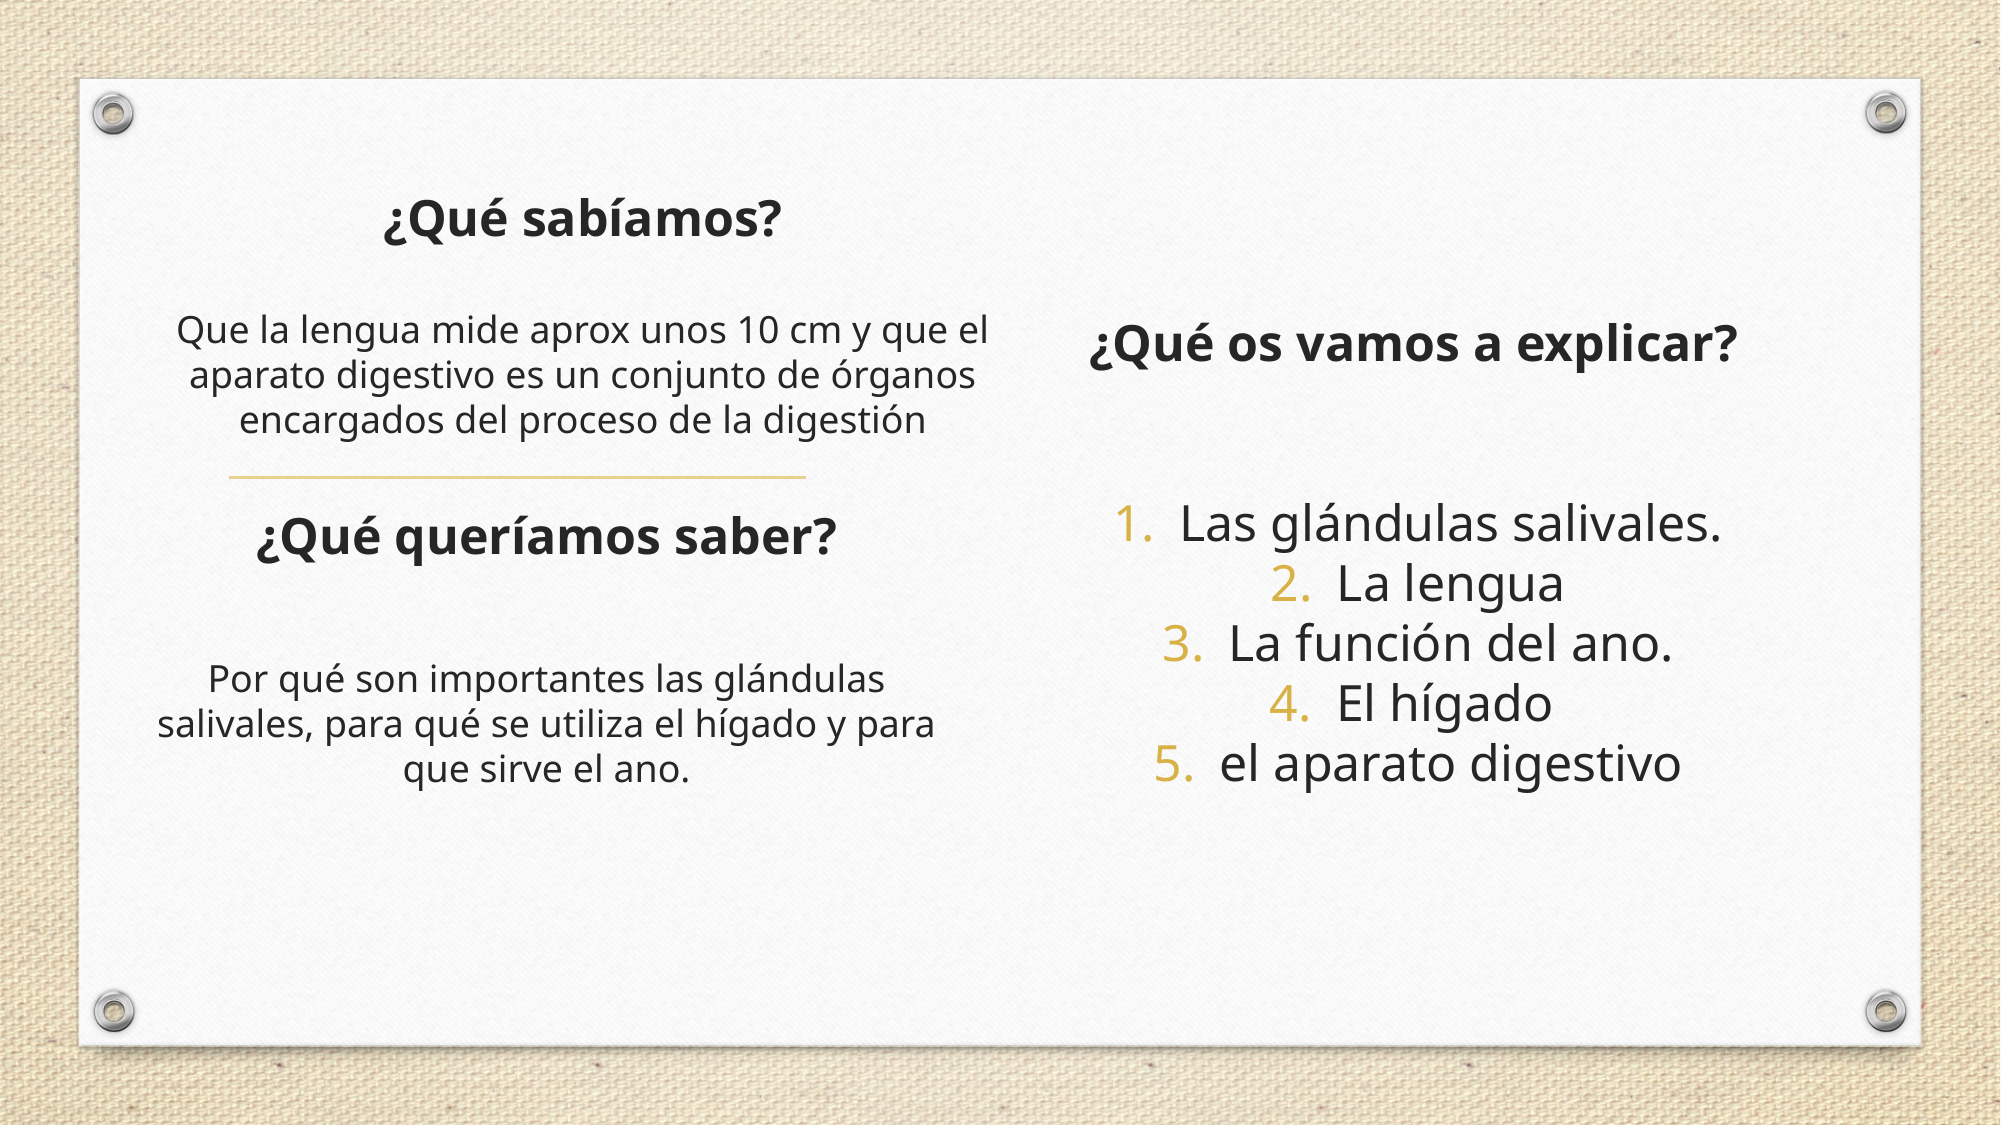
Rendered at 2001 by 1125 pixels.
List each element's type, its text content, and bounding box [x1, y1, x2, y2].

title ¿Qué sabíamos? Que la lengua mide aprox unos 10 cm y que el aparato digestivo es un conjunto de órganos encargados del proceso de la digestión [105, 287, 1061, 629]
list ¿Qué os vamos a explicar? Las glándulas salivales. La lengua La función del ano. El hígado el aparato digestivo [965, 688, 1863, 1125]
picture [0, 0, 2001, 1125]
list ¿Qué queríamos saber? Por qué son importantes las glándulas salivales, para qué se utiliza el hígado y para que sirve el ano. [128, 497, 966, 898]
